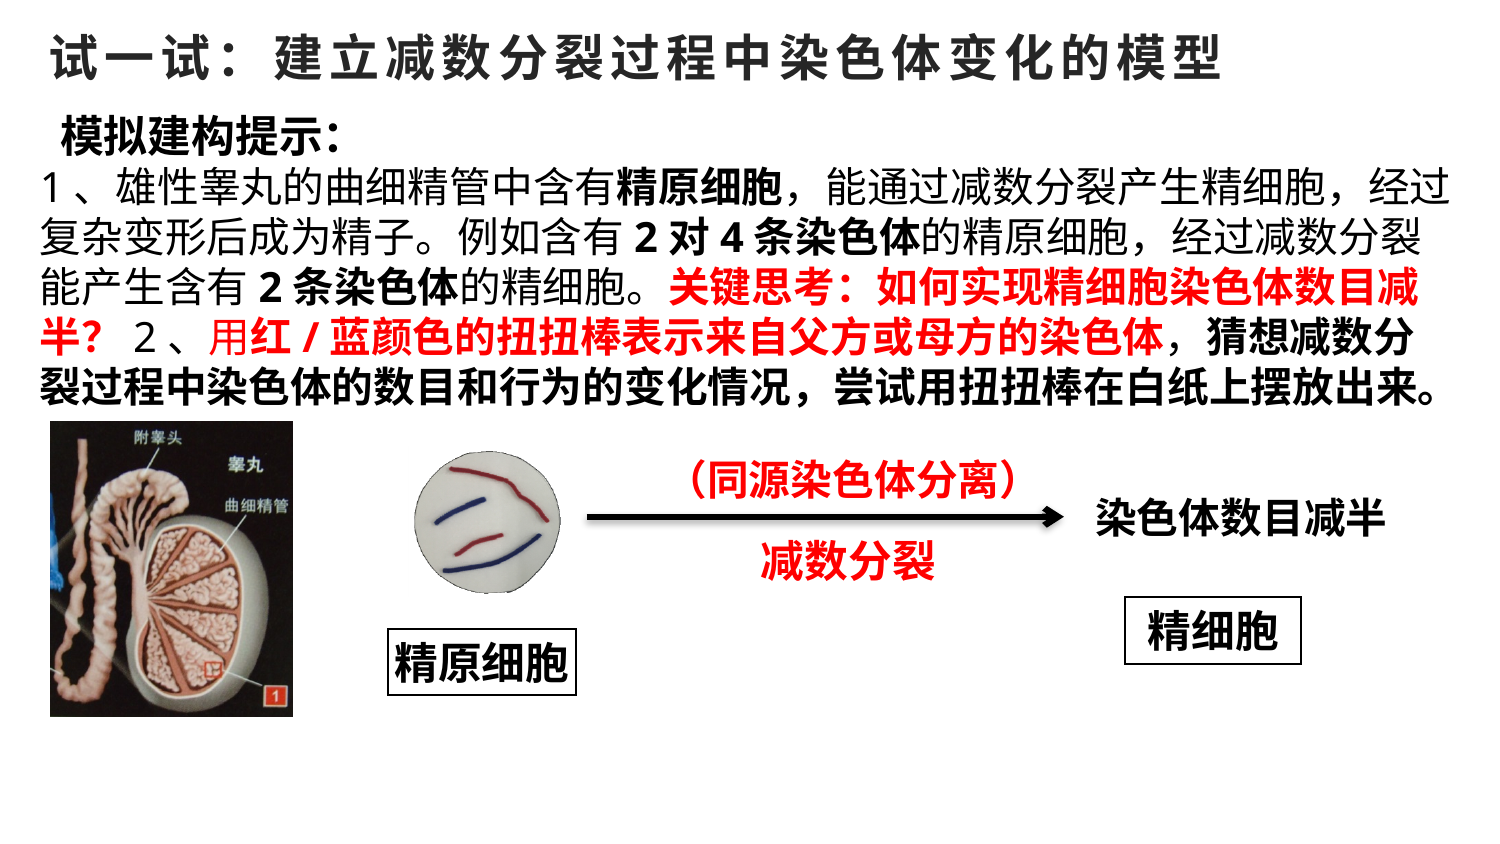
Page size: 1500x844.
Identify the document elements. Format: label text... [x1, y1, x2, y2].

text_box 染色体数目减半 [1074, 484, 1408, 549]
picture [49, 421, 293, 717]
text_box 精原细胞 [388, 629, 576, 695]
text_box 模拟建构提示： 1、雄性睾丸的曲细精管中含有精原细胞，能通过减数分裂产生精细胞，经过复杂变形后成为精子。例如含有2对4条染色体的精原细胞，经过减数分裂能产生含有2条染色体的精细胞。关键思考：如何实现精细胞染色体数目减半？2、用红/蓝颜色的扭扭棒表示来自父方或母方的染色体，猜想减数分裂过程中染色体的数目和行为的变化情况，尝试用扭扭棒在白纸上摆放出来。 [24, 101, 1468, 419]
text_box 精细胞 [1124, 596, 1302, 664]
picture [407, 446, 569, 597]
text_box 试一试：建立减数分裂过程中染色体变化的模型 [33, 9, 1500, 105]
text_box 减数分裂 [746, 529, 973, 594]
text_box （同源染色体分离） [650, 446, 1057, 512]
